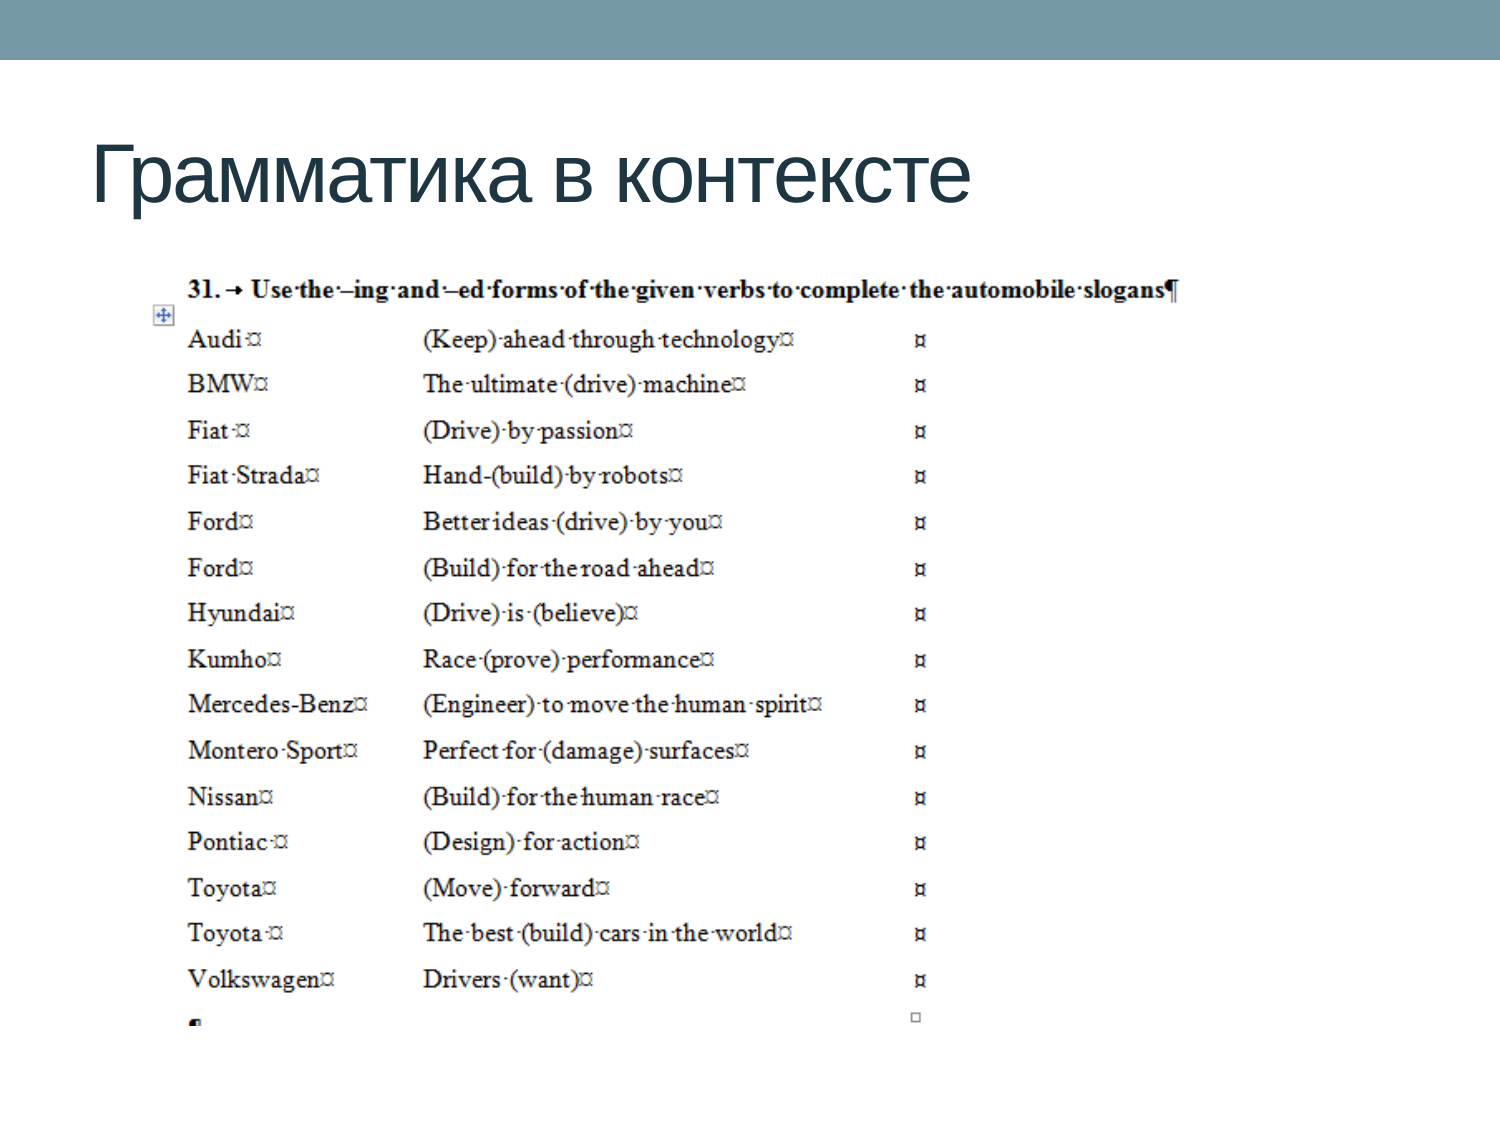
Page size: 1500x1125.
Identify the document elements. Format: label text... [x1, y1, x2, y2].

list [135, 255, 1198, 1026]
title Грамматика в контексте [75, 87, 1425, 250]
